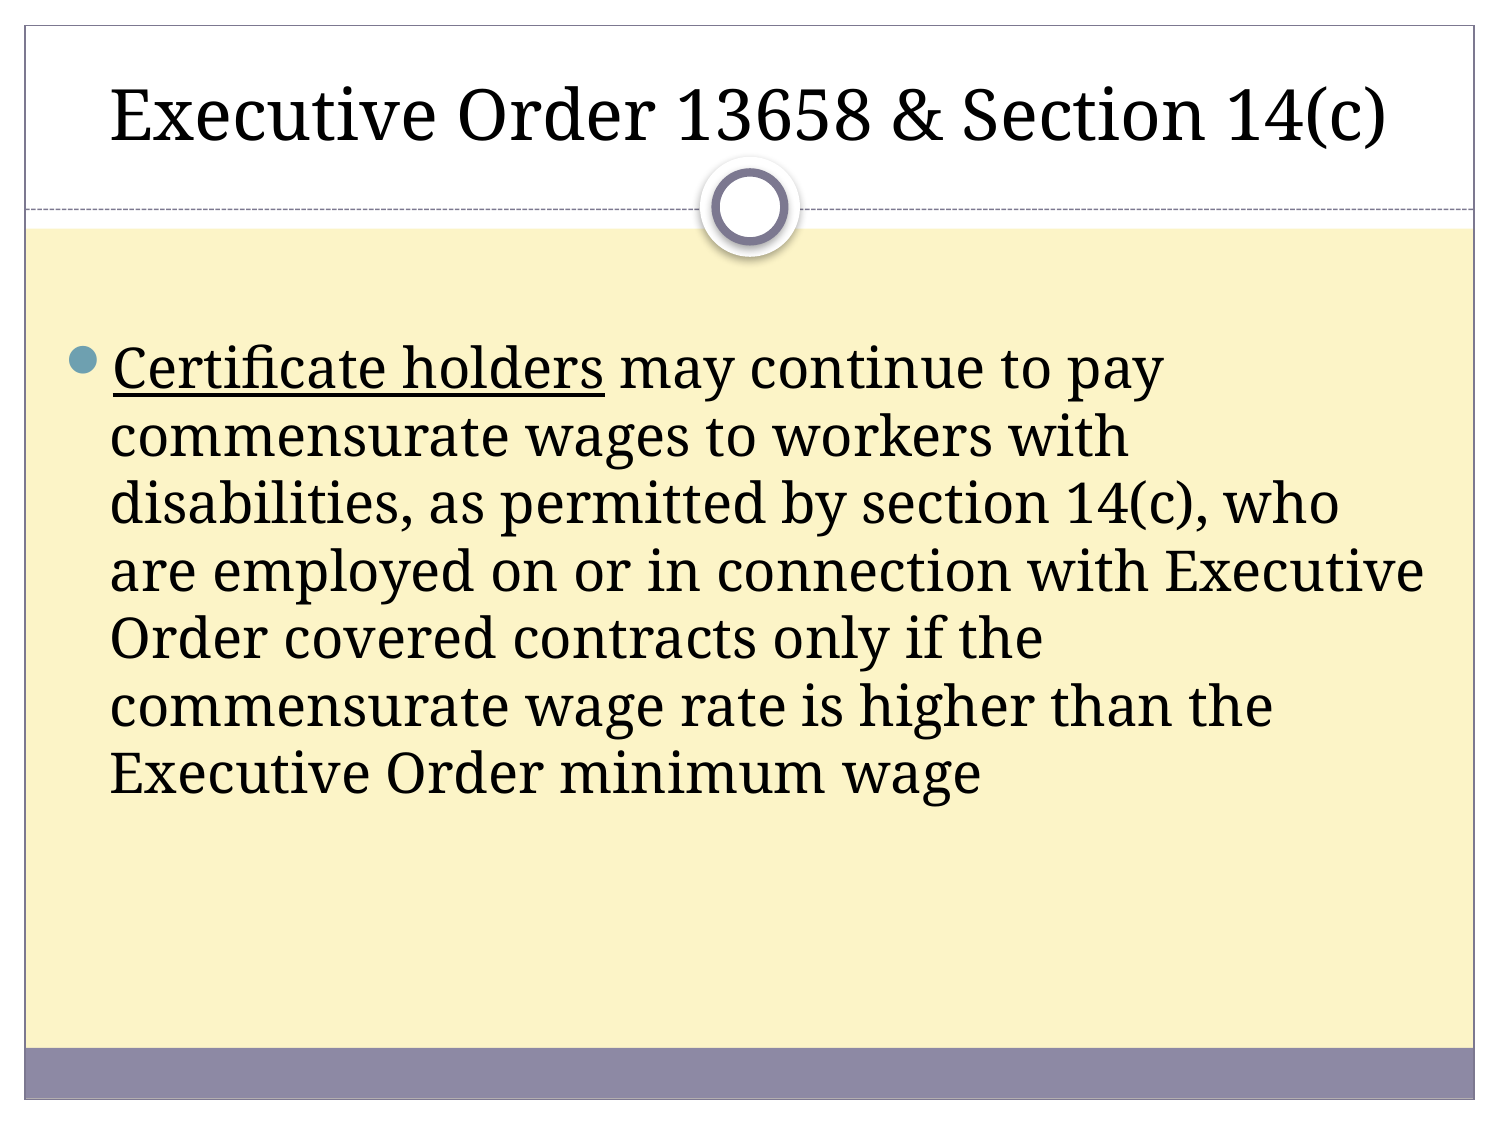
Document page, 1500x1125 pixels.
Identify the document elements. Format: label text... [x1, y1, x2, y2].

footer [50, 1051, 638, 1112]
title Executive Order 13658 & Section 14(c) [49, 37, 1450, 163]
list Certificate holders may continue to pay commensurate wages to workers with disabilities, as permitted by section 14(c), who are employed on or in connection with Executive Order covered contracts only if the commensurate wage rate is higher than the Executive Order minimum wage [49, 324, 1446, 964]
